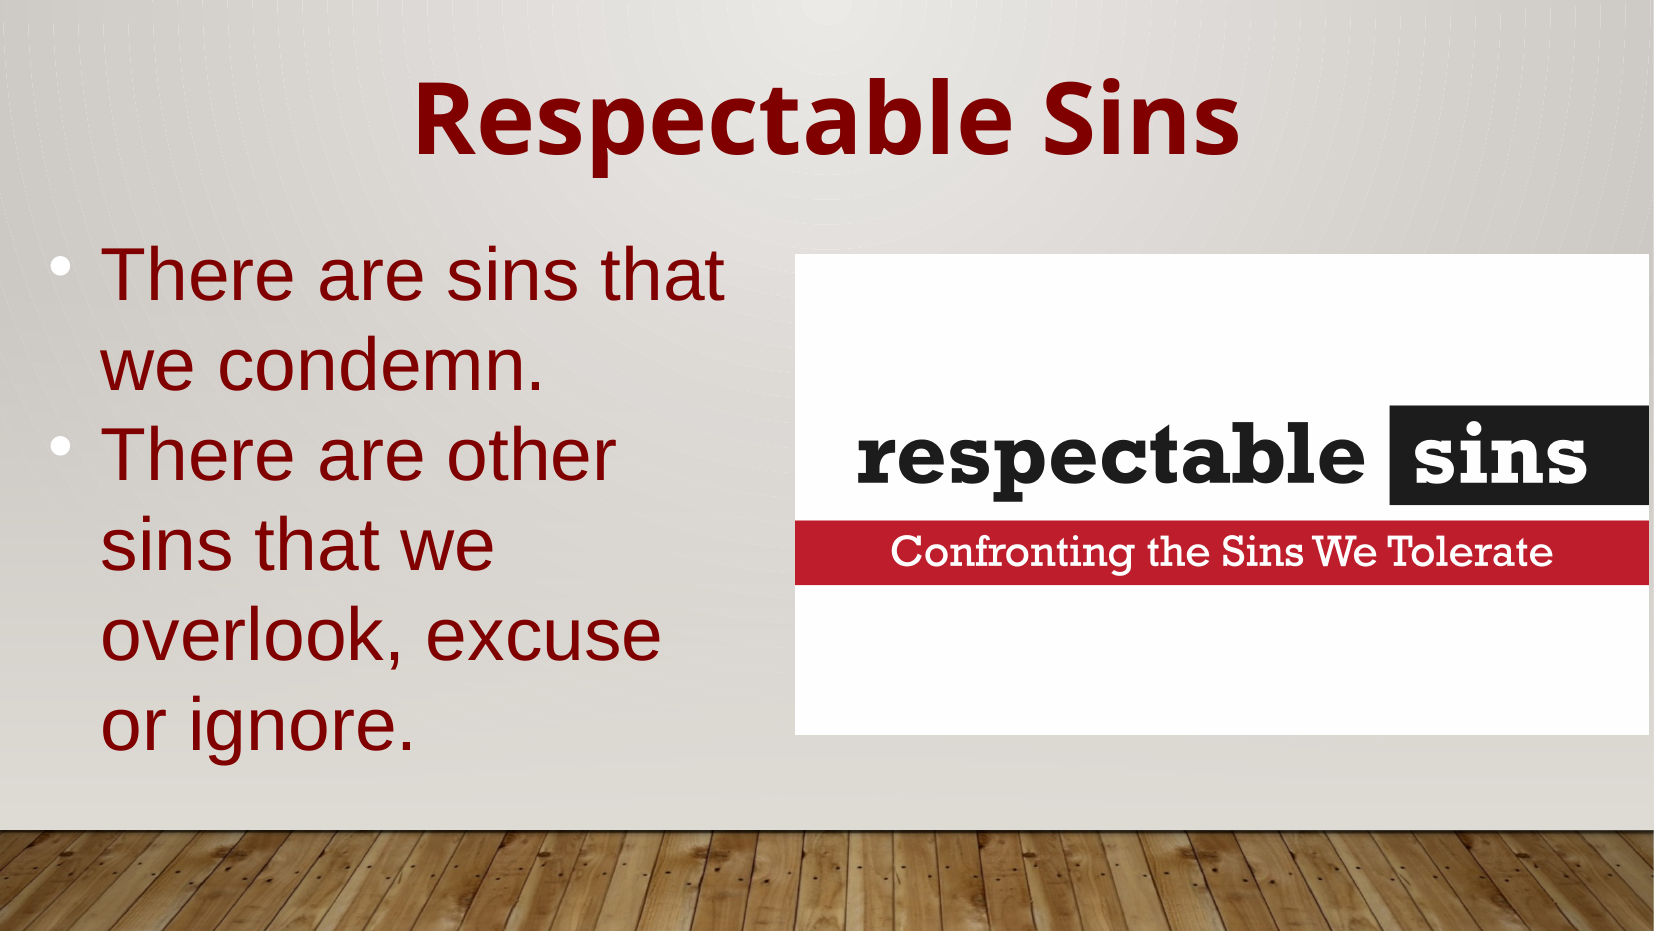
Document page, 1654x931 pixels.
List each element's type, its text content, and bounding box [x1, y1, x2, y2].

picture [794, 254, 1649, 736]
text_box There are sins that we condemn. There are other sins that we overlook, excuse or ignore. [30, 224, 728, 878]
picture [0, 830, 1654, 931]
text_box Respectable Sins [82, 37, 1571, 193]
